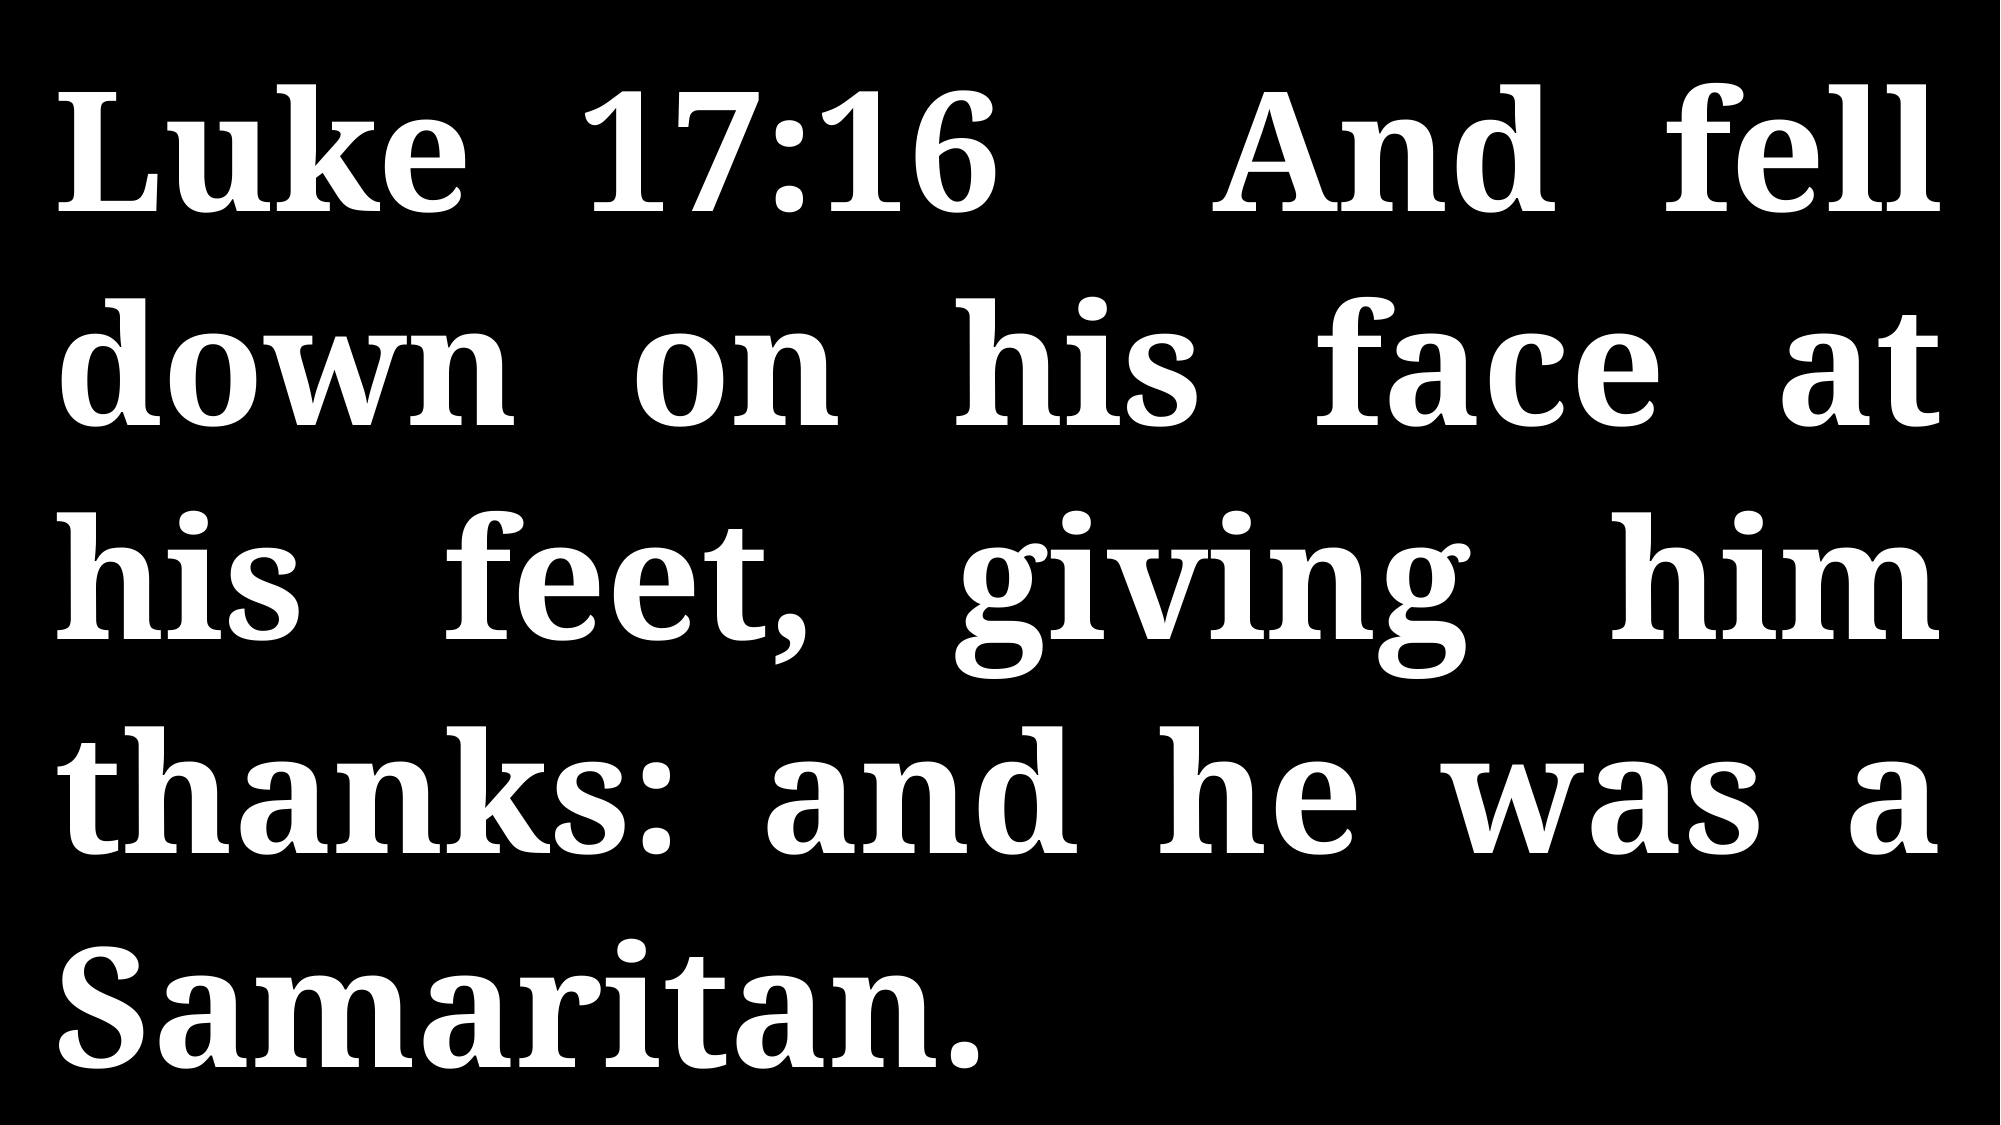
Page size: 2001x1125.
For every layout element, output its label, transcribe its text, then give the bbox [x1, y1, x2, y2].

text_box Luke 17:16 And fell down on his face at his feet, giving him thanks: and he was a Samaritan. [39, 23, 1961, 1108]
